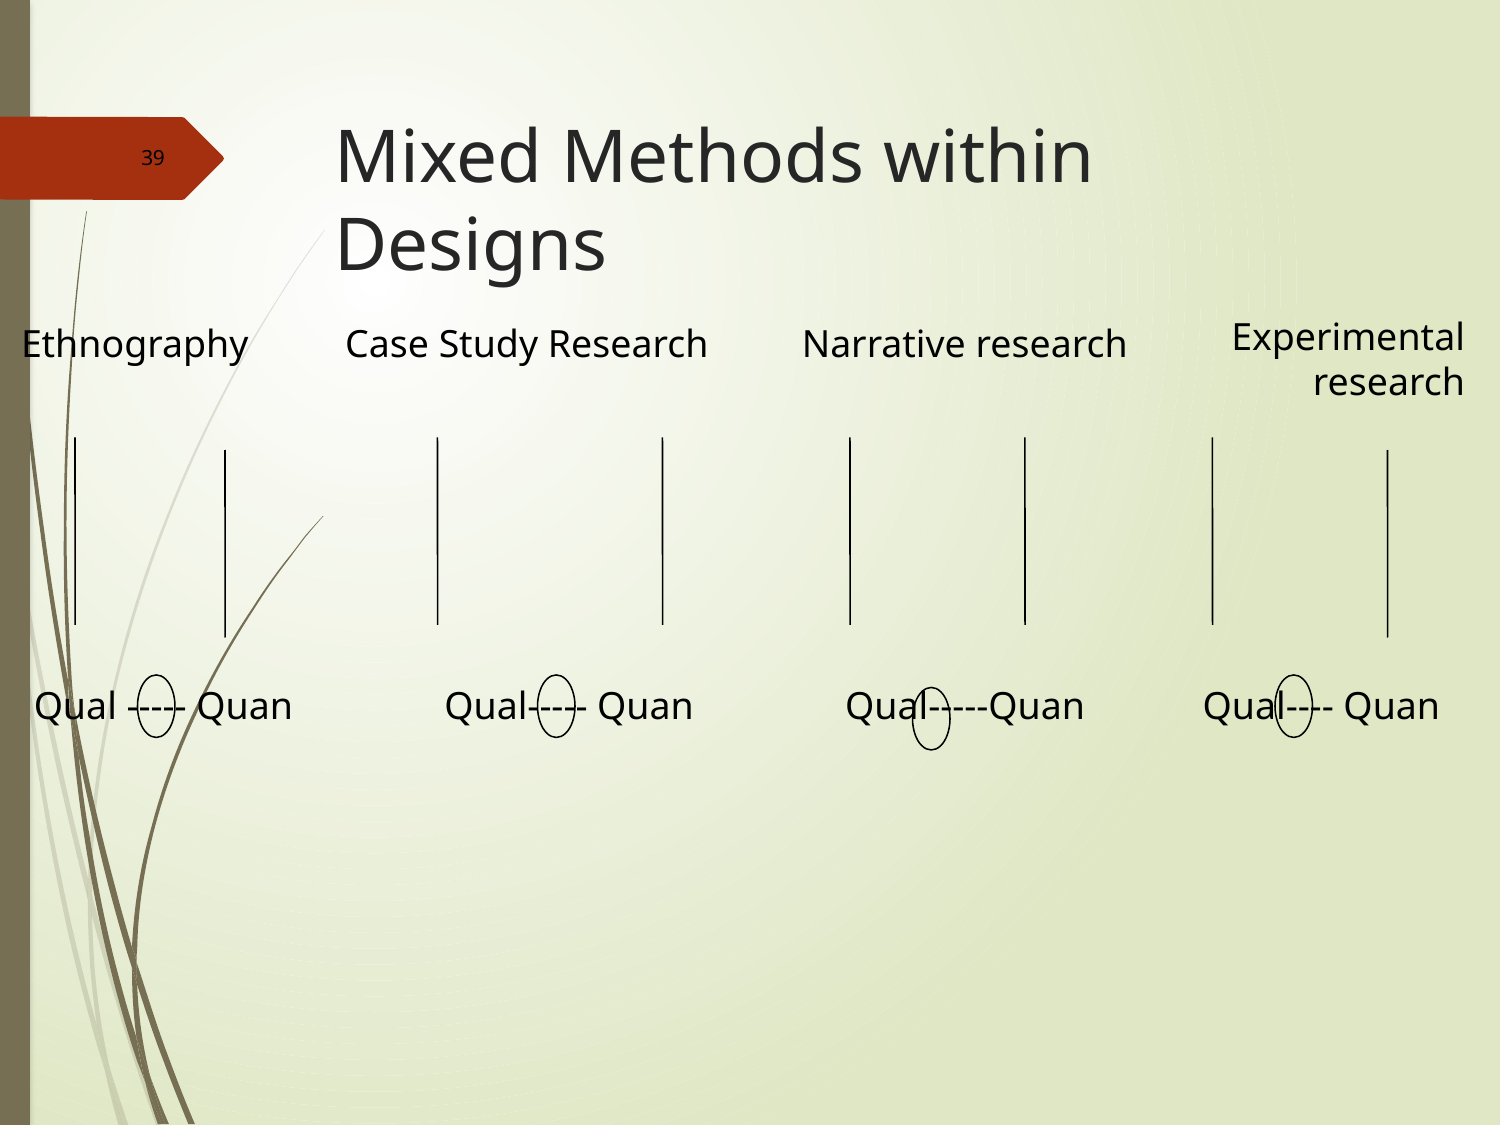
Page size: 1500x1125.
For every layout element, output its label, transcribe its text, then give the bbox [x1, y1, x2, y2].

list [318, 350, 1400, 970]
text_box [137, 674, 175, 738]
text_box Qual---- Quan [1149, 674, 1293, 735]
text_box [537, 674, 576, 738]
text_box Ethnography [6, 312, 264, 373]
text_box [912, 687, 951, 750]
text_box Qual-----Quan [787, 674, 1100, 735]
text_box Qual ----- Quan [157, 674, 308, 735]
text_box [1275, 674, 1313, 738]
text_box Qual ----- Quan [18, 674, 155, 735]
slide_number 39 [83, 129, 180, 190]
text_box Case Study Research [330, 312, 724, 373]
text_box Qual----- Quan [557, 674, 709, 735]
text_box Experimental research [1206, 305, 1480, 410]
text_box Qual----- Quan [429, 674, 555, 735]
title Mixed Methods within Designs [319, 102, 1400, 313]
text_box Narrative research [786, 312, 1143, 373]
text_box Qual---- Quan [1295, 674, 1456, 735]
